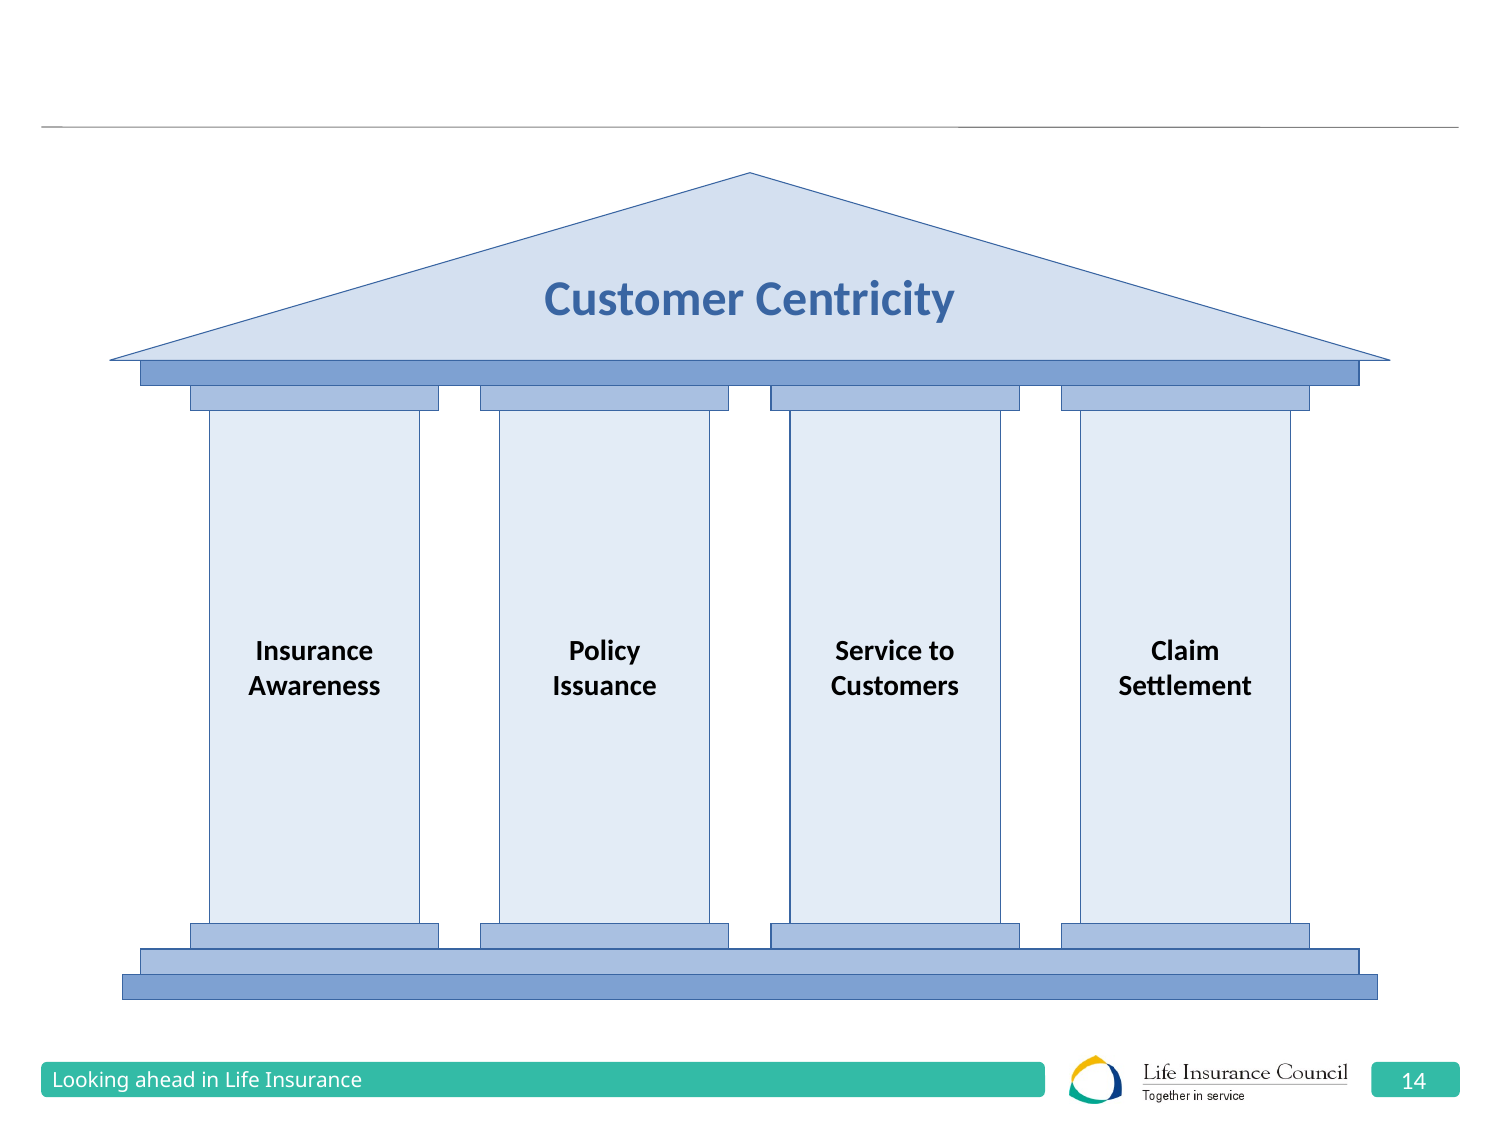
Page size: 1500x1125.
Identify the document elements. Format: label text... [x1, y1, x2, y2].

footer Looking ahead in Life Insurance [52, 1064, 525, 1095]
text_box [109, 172, 1391, 1000]
